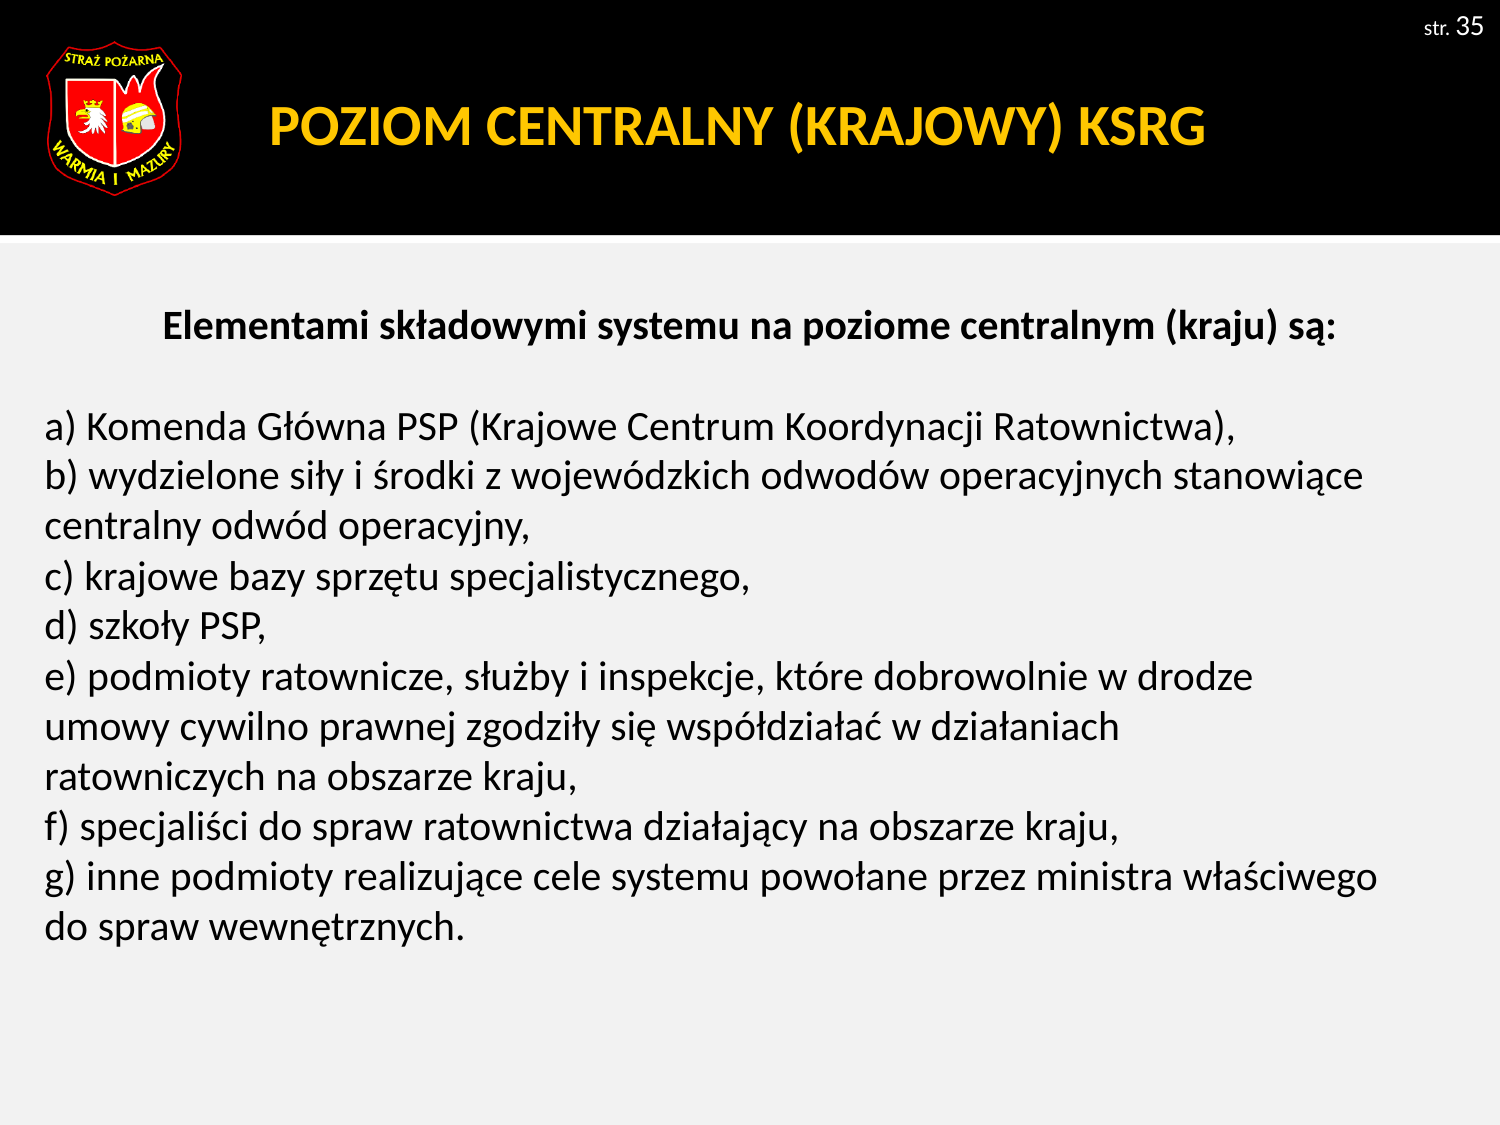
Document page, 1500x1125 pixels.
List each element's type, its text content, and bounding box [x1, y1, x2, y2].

slide_number str. 35 [1404, 0, 1500, 41]
title POZIOM CENTRALNY (KRAJOWY) KSRG [183, 24, 1294, 220]
picture [46, 41, 182, 196]
text_box Elementami składowymi systemu na poziome centralnym (kraju) są: a) Komenda Główna PSP (Krajowe Centrum Koordynacji Ratownictwa), b) wydzielone siły i środki z wojewódzkich odwodów operacyjnych stanowiące centralny odwód operacyjny, c) krajowe bazy sprzętu specjalistycznego, d) szkoły PSP, e) podmioty ratownicze, służby i inspekcje, które dobrowolnie w drodze umowy cywilno prawnej zgodziły się współdziałać w działaniach ratowniczych na obszarze kraju, f) specjaliści do spraw ratownictwa działający na obszarze kraju, g) inne podmioty realizujące cele systemu powołane przez ministra właściwego do spraw wewnętrznych. [29, 290, 1471, 963]
